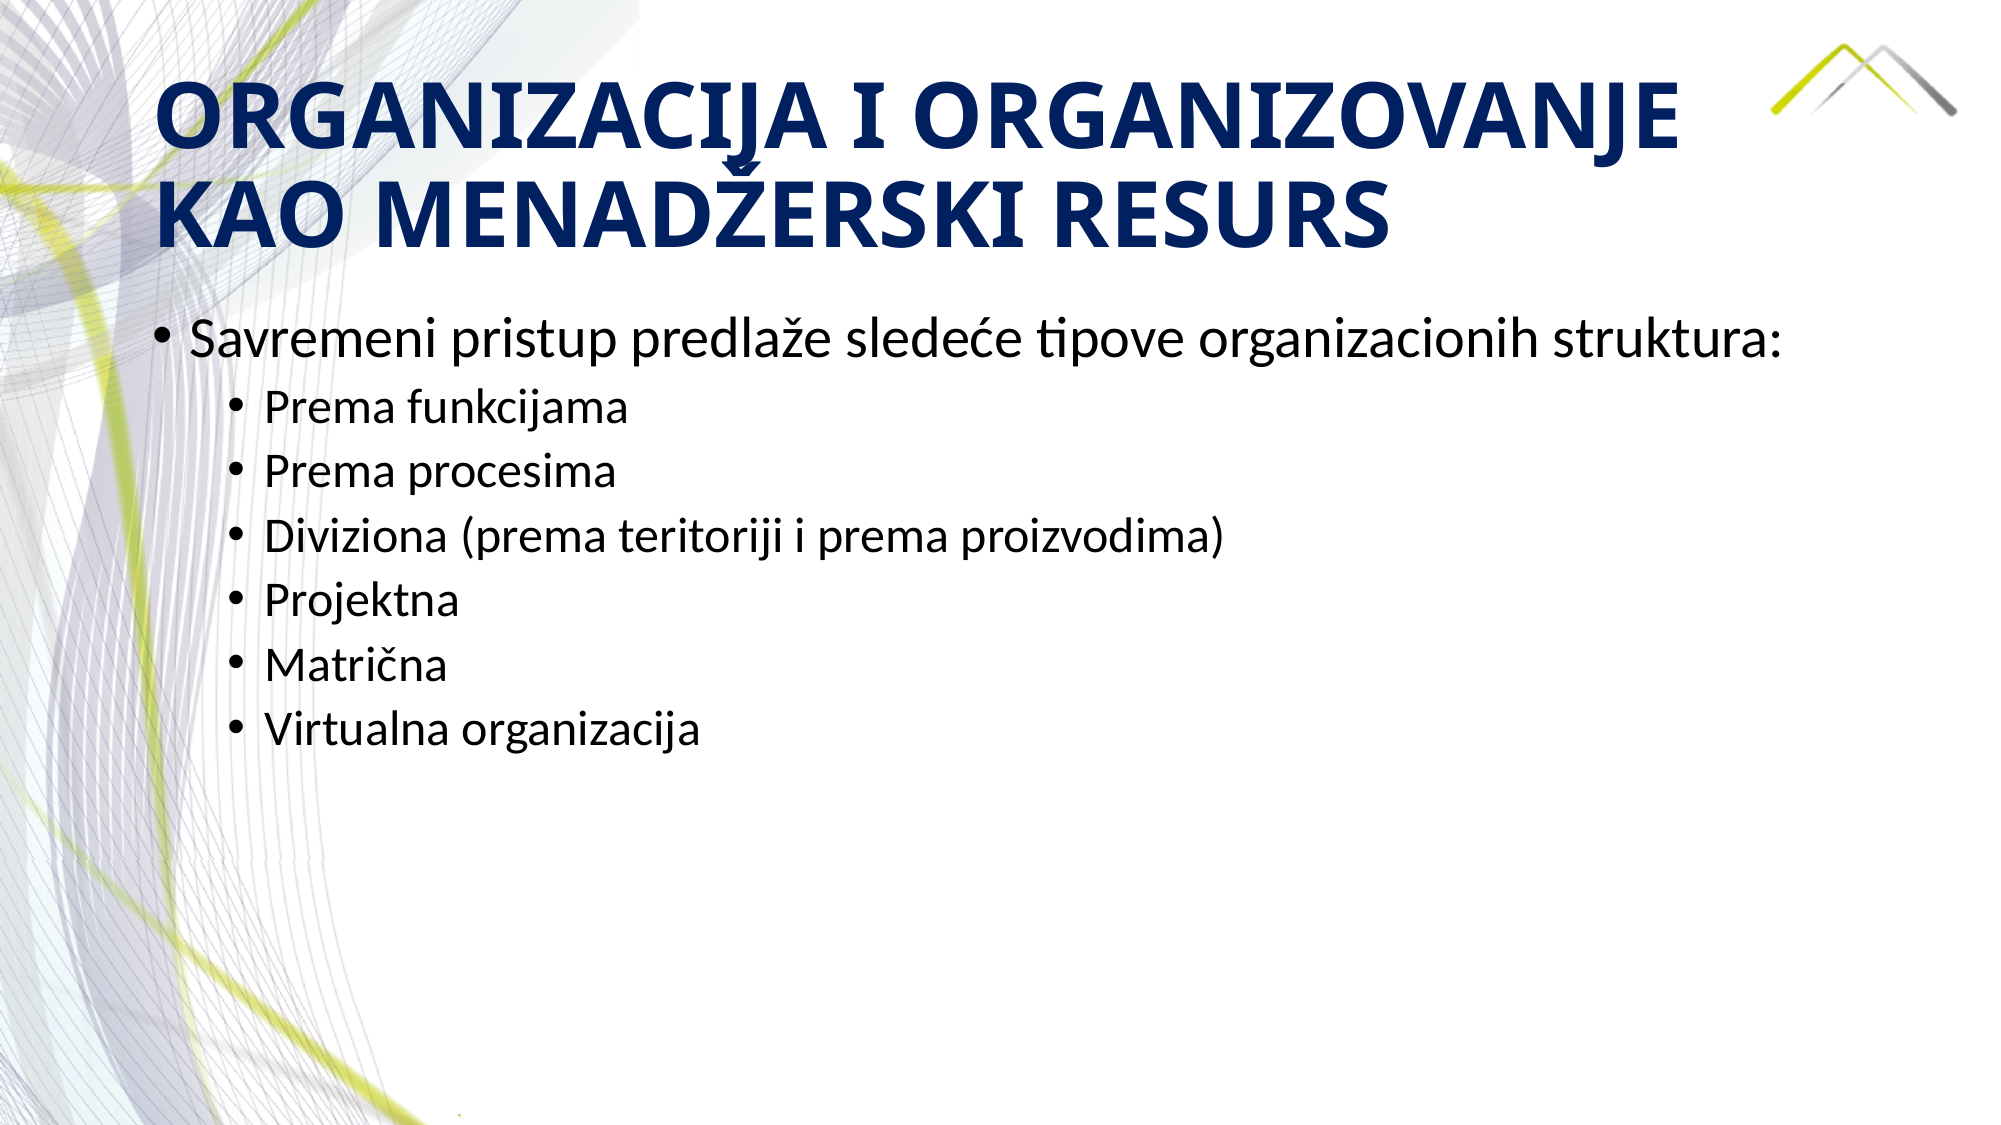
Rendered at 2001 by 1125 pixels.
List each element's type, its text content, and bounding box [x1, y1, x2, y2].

list Savremeni pristup predlaže sledeće tipove organizacionih struktura: Prema funkcijama Prema procesima Diviziona (prema teritoriji i prema proizvodima) Projektna Matrična Virtualna organizacija [137, 299, 1863, 1014]
title ORGANIZACIJA I ORGANIZOVANJE KAO MENADŽERSKI RESURS [137, 59, 1863, 278]
picture [0, 0, 661, 1125]
picture [1718, 0, 2000, 167]
